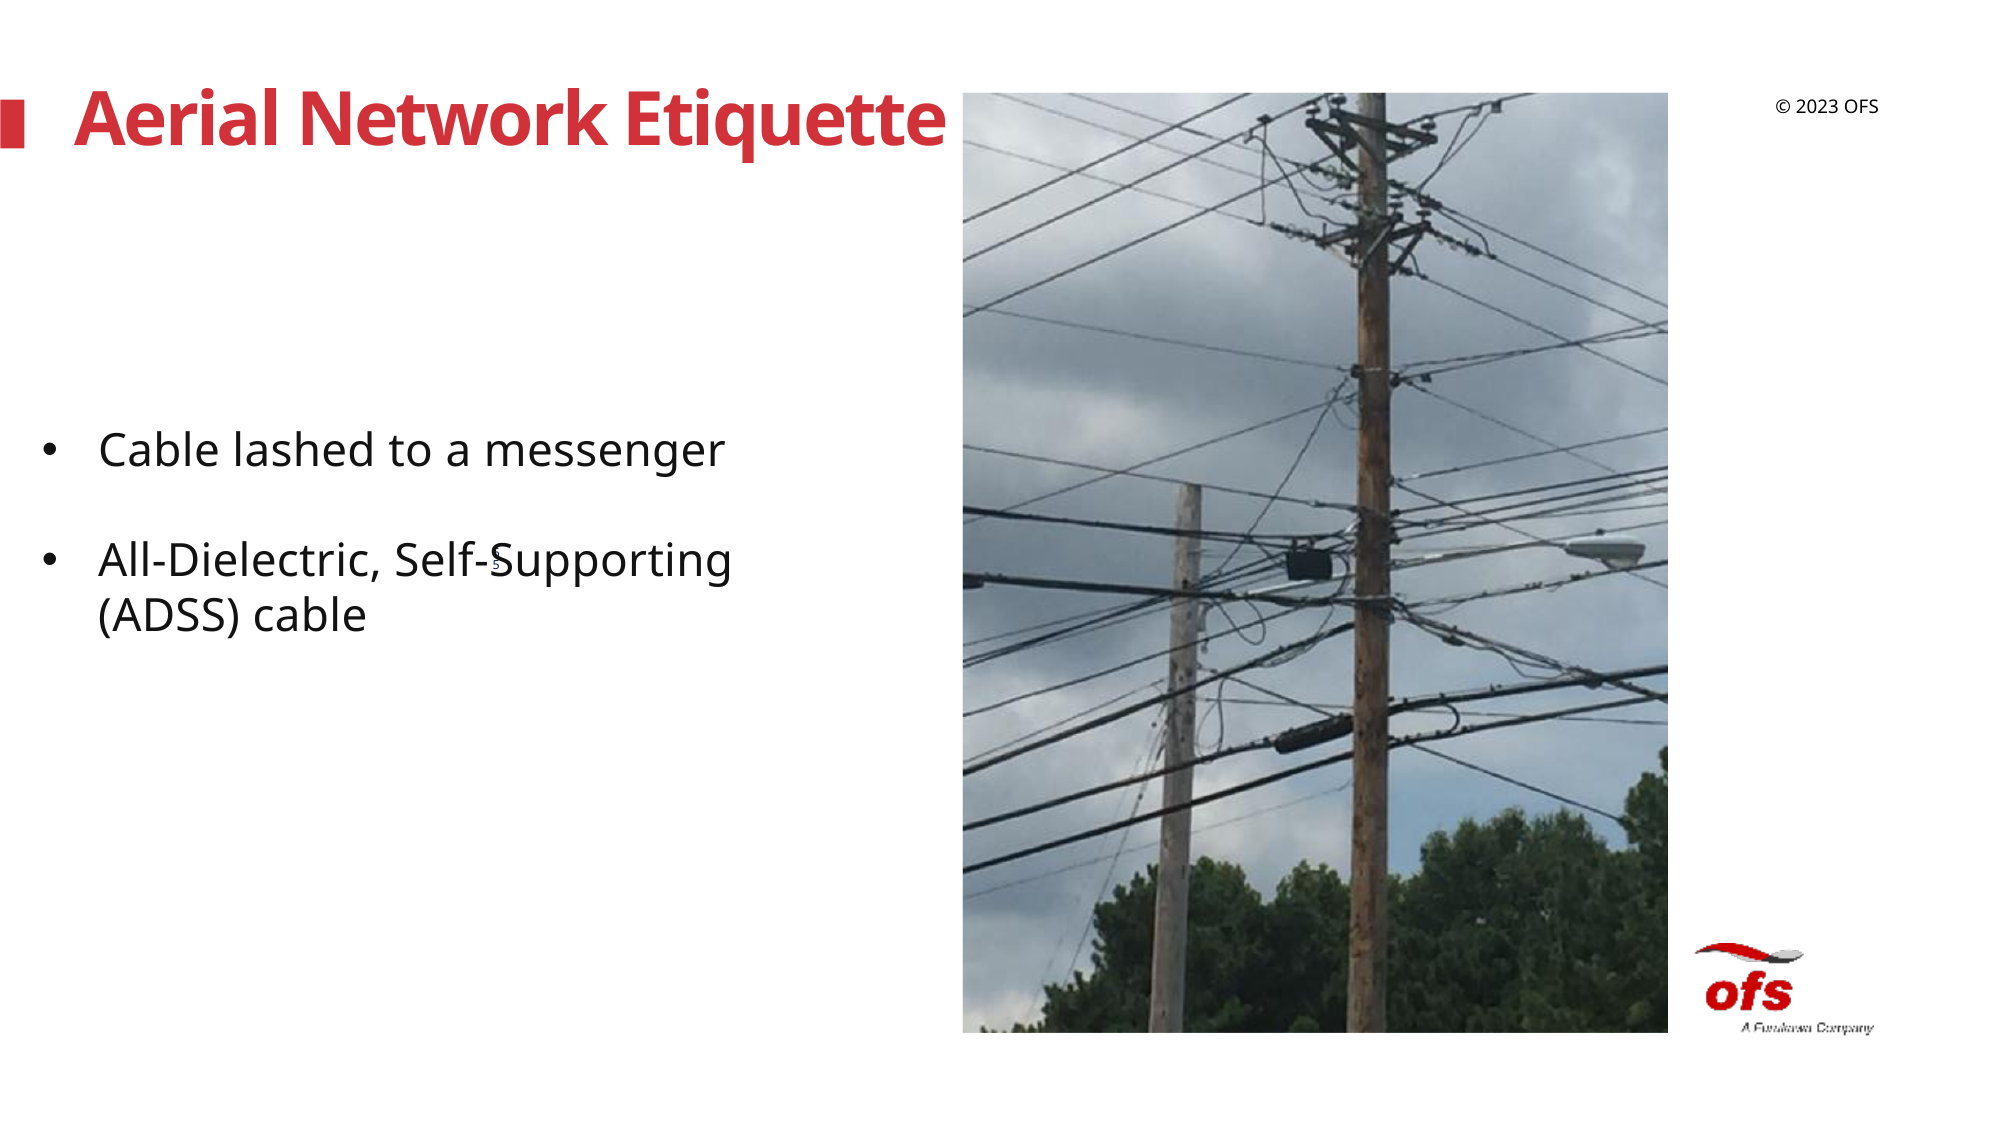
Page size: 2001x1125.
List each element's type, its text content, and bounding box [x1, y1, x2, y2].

text_box Cable lashed to a messenger All-Dielectric, Self-Supporting (ADSS) cable [27, 358, 786, 649]
picture [1694, 943, 1874, 1037]
picture [844, 94, 1786, 1032]
text_box Aerial Network Etiquette [70, 27, 1793, 215]
